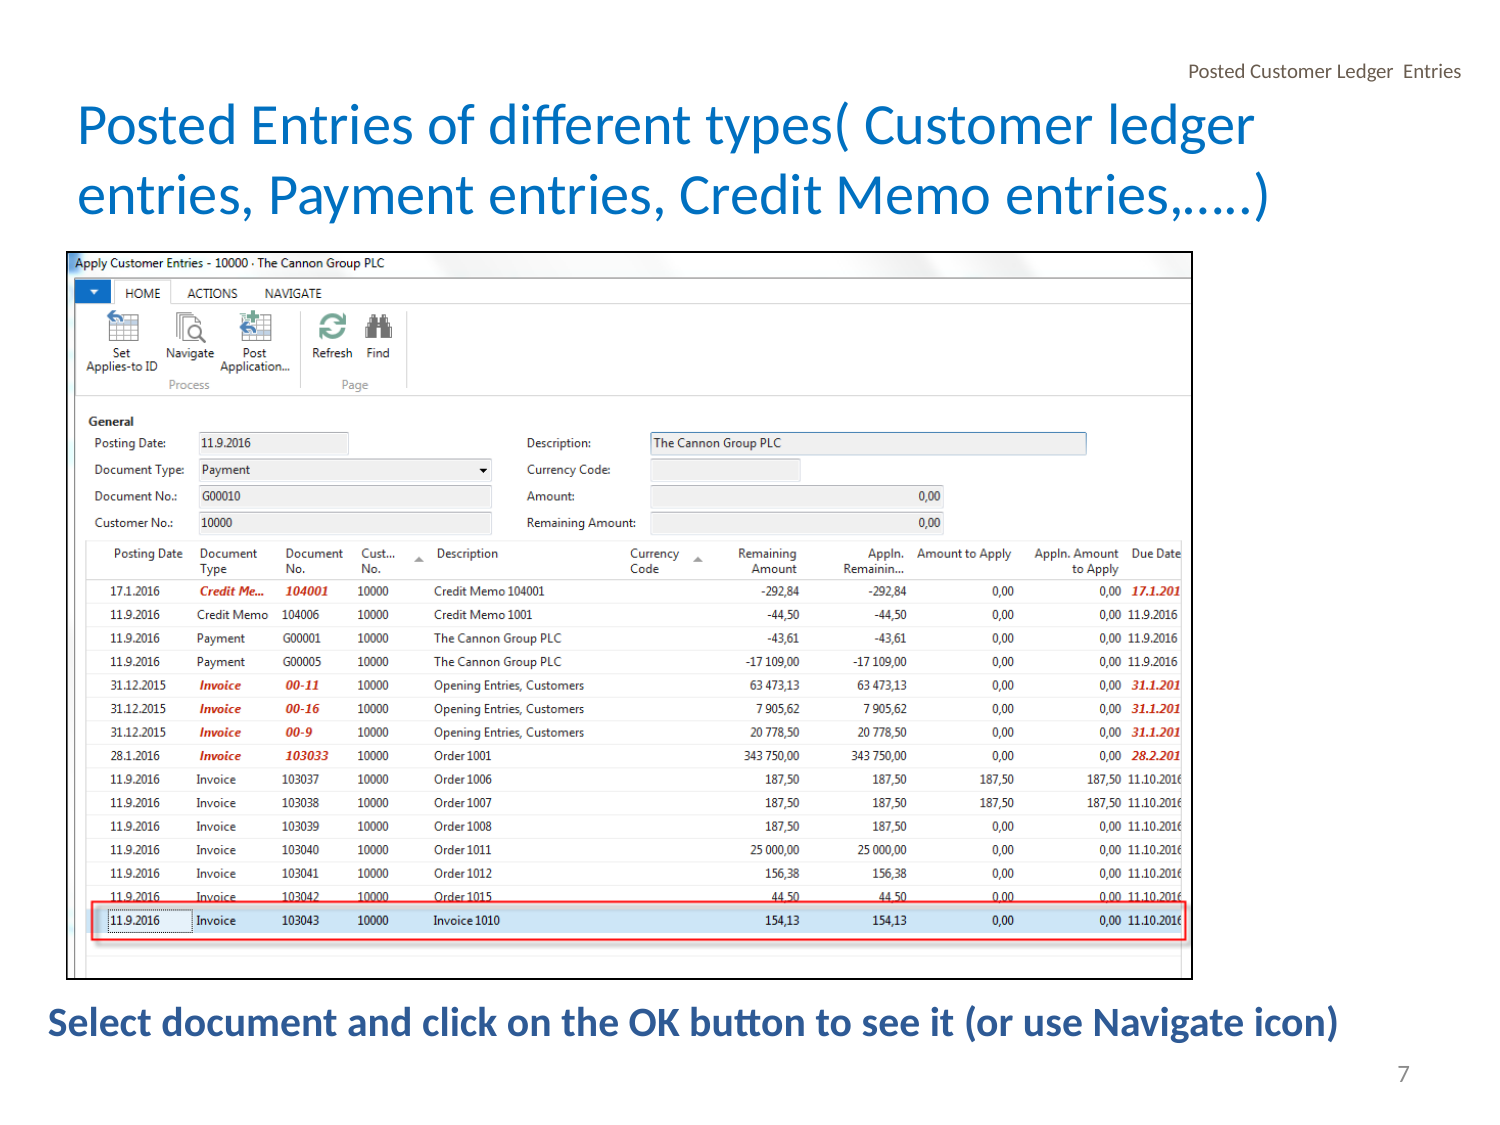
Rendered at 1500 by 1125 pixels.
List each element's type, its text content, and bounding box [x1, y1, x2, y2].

picture [67, 252, 1192, 979]
slide_number 7 [1074, 1042, 1425, 1103]
title Posted Entries of different types( Customer ledger entries, Payment entries, Credit Memo entries,…..) [62, 108, 1457, 204]
text_box Select document and click on the OK button to see it (or use Navigate icon) [0, 987, 1388, 1053]
list Posted Customer Ledger Entries [394, 50, 1477, 88]
